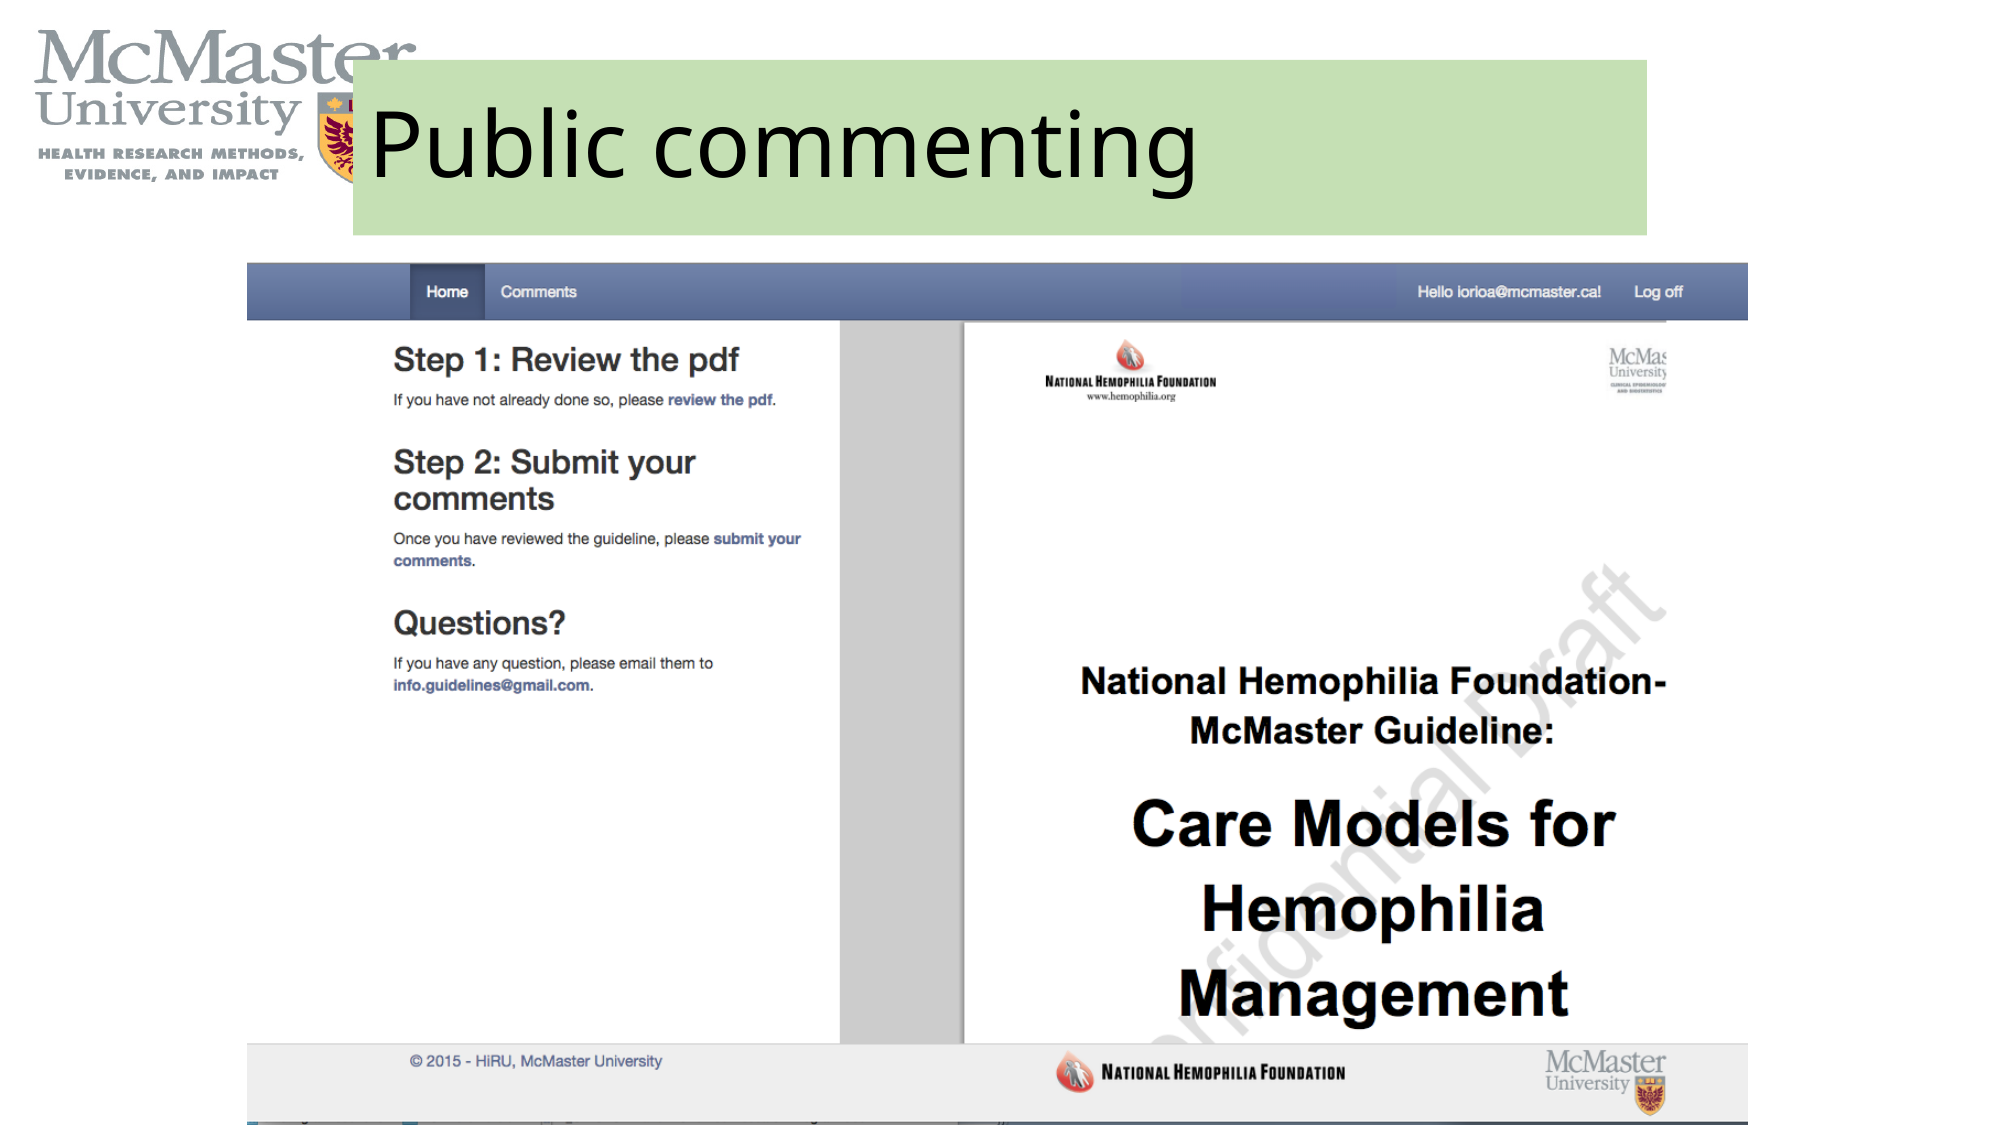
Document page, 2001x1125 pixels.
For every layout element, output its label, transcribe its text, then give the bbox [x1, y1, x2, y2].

title Public commenting [353, 59, 1647, 236]
picture [0, 0, 454, 204]
picture [247, 262, 1748, 1125]
